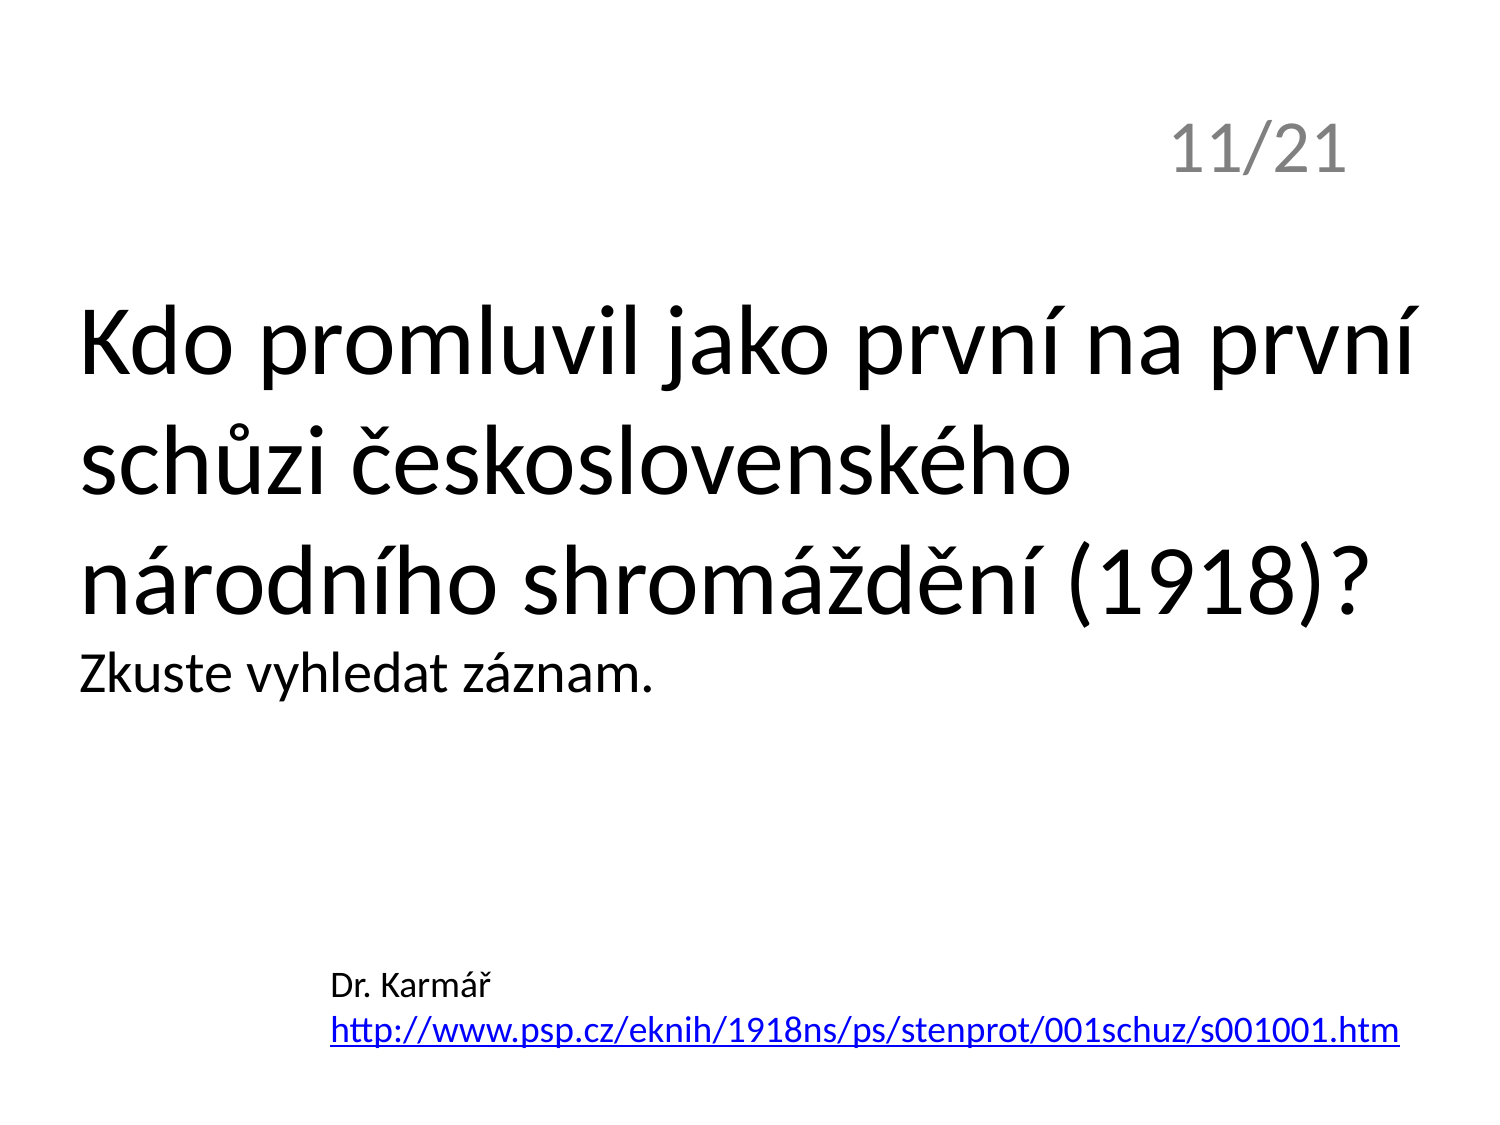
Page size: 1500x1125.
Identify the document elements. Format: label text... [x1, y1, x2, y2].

text_box 11/21 [1152, 89, 1364, 195]
text_box Dr. Karmář http://www.psp.cz/eknih/1918ns/ps/stenprot/001schuz/s001001.htm [315, 952, 1416, 1057]
text_box Kdo promluvil jako první na první schůzi československého národního shromáždění (1918)? Zkuste vyhledat záznam. [64, 267, 1436, 712]
